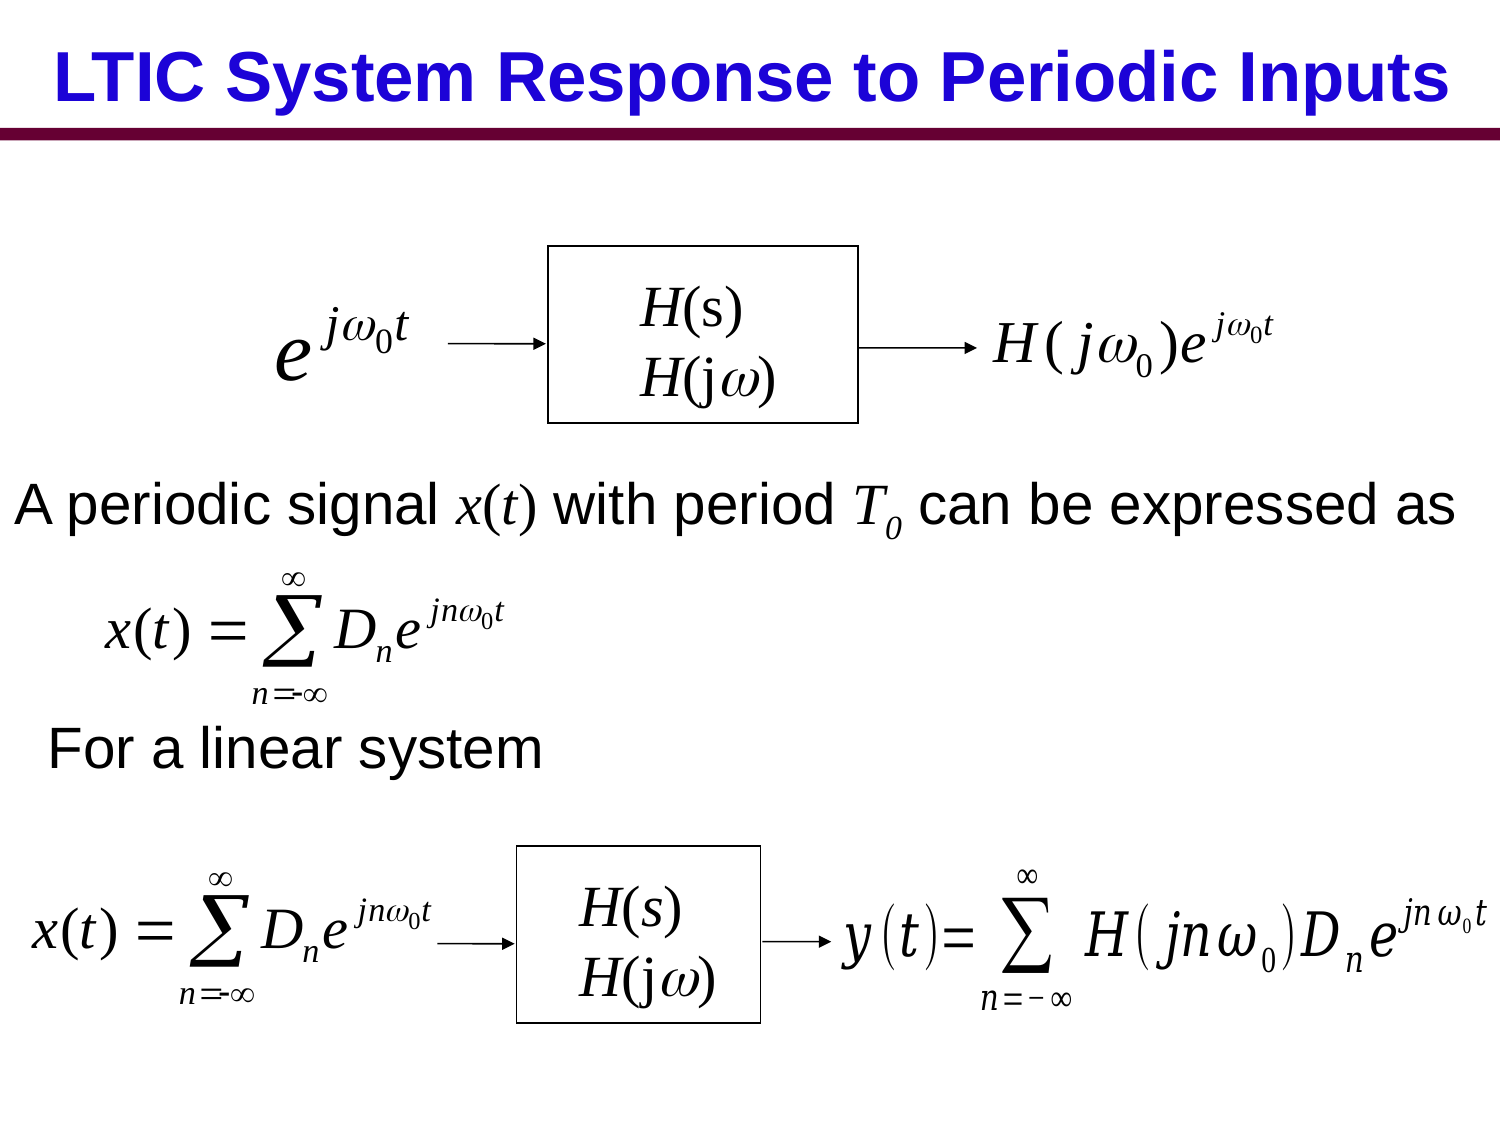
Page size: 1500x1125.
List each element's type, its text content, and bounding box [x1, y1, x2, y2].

text_box [762, 935, 832, 948]
text_box [858, 341, 977, 355]
text_box A periodic signal x(t) with period T0 can be expressed as [0, 458, 1500, 554]
text_box [547, 245, 859, 423]
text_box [93, 550, 519, 717]
text_box [516, 845, 761, 1023]
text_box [20, 850, 446, 1017]
text_box [447, 337, 546, 350]
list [262, 287, 428, 403]
text_box For a linear system [33, 702, 560, 788]
text_box [451, 937, 515, 950]
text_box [982, 297, 1286, 393]
title LTIC System Response to Periodic Inputs [18, 17, 1488, 124]
